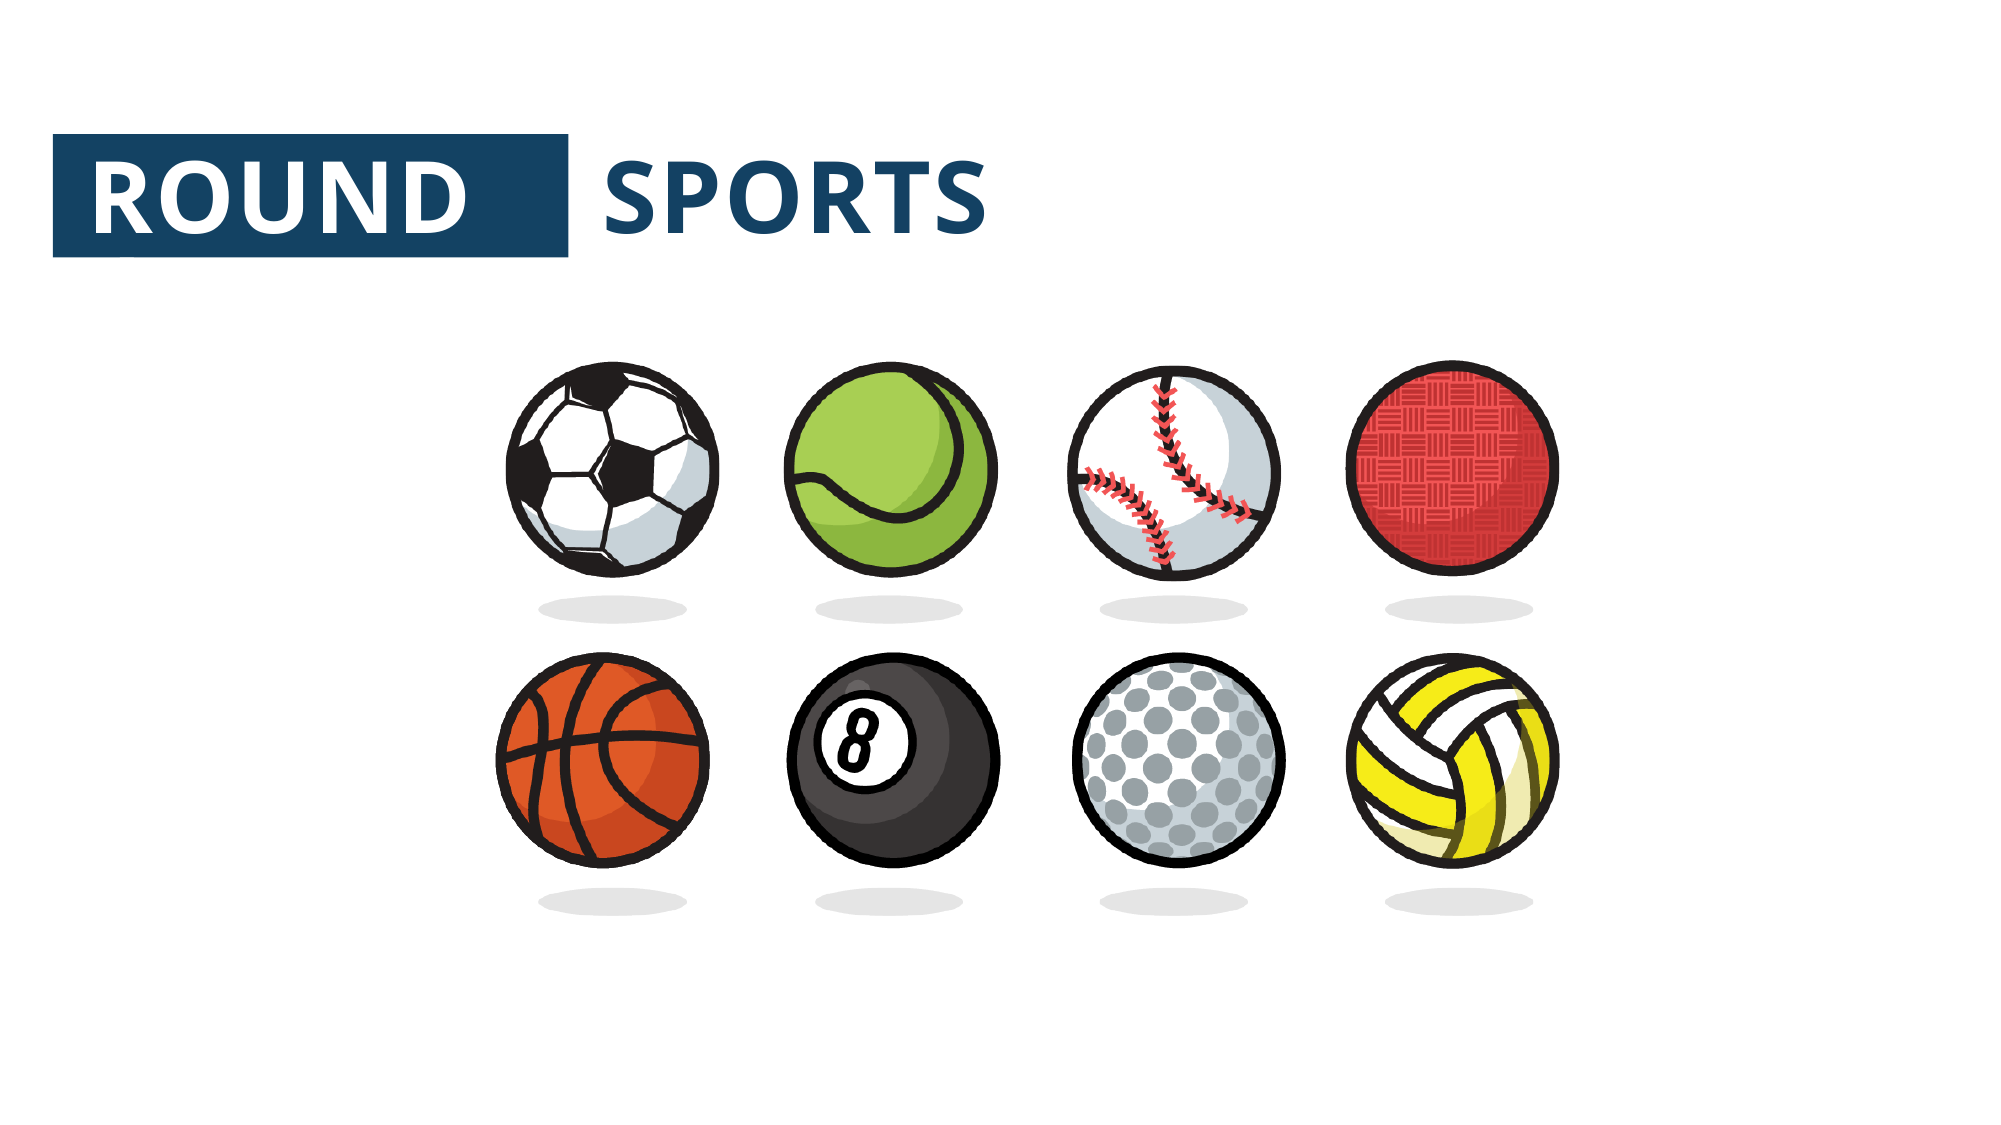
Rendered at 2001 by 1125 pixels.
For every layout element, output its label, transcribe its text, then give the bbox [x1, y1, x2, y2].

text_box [494, 360, 1560, 957]
text_box sports [588, 149, 1084, 258]
text_box [52, 133, 570, 259]
text_box ROUND 4: [72, 149, 569, 258]
